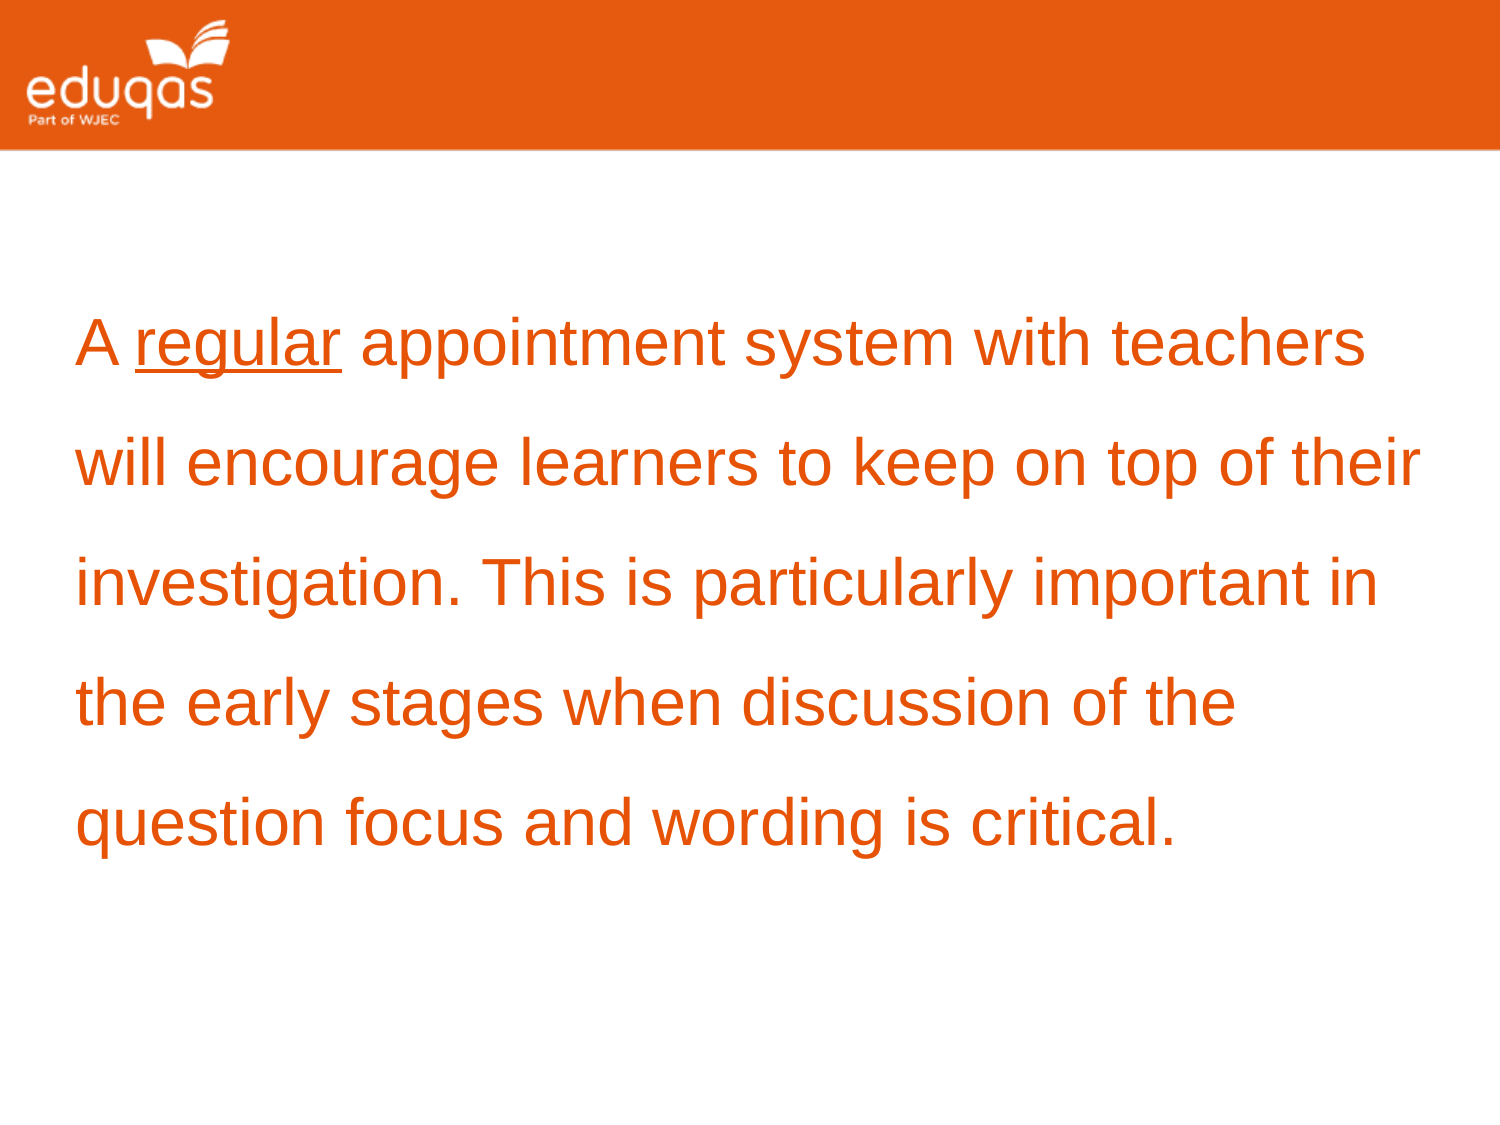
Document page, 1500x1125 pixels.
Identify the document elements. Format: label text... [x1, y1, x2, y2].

picture [0, 0, 1500, 215]
list A regular appointment system with teachers will encourage learners to keep on top of their investigation. This is particularly important in the early stages when discussion of the question focus and wording is critical. [60, 171, 1442, 1091]
